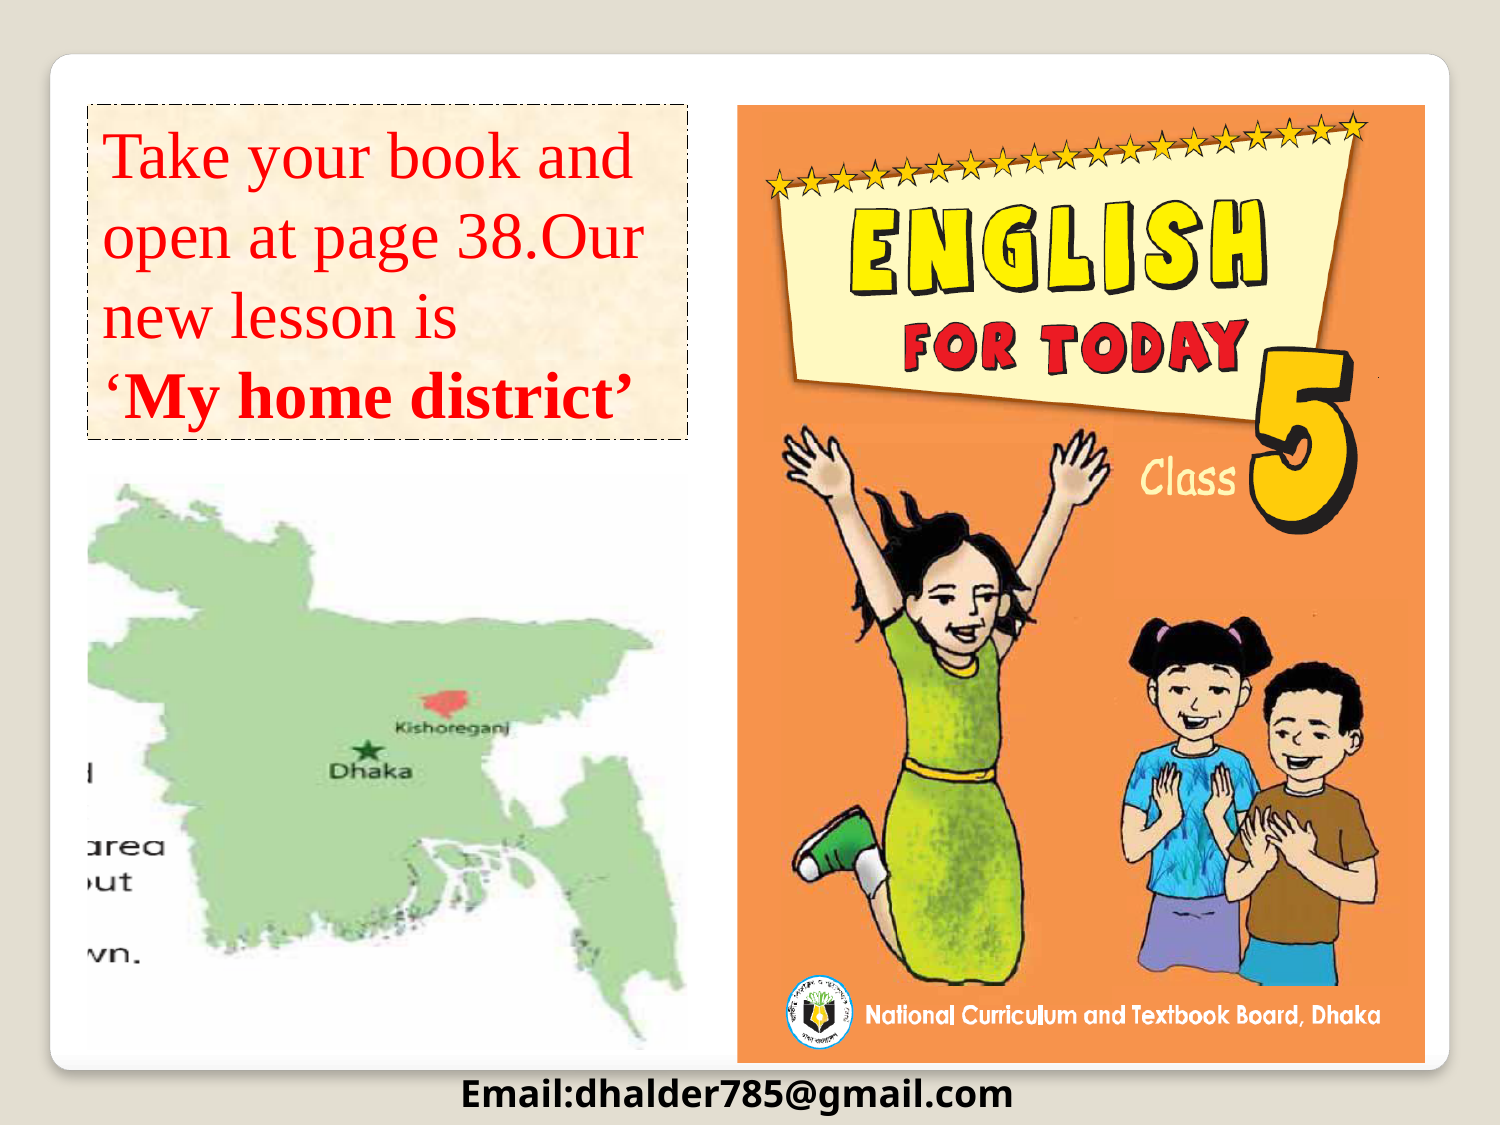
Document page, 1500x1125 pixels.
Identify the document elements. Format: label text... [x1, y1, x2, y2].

picture [737, 104, 1426, 1063]
text_box Take your book and open at page 38.Our new lesson is ‘My home district’ [87, 104, 688, 440]
picture [87, 474, 688, 1051]
text_box Email:dhalder785@gmail.com [200, 1062, 1275, 1123]
